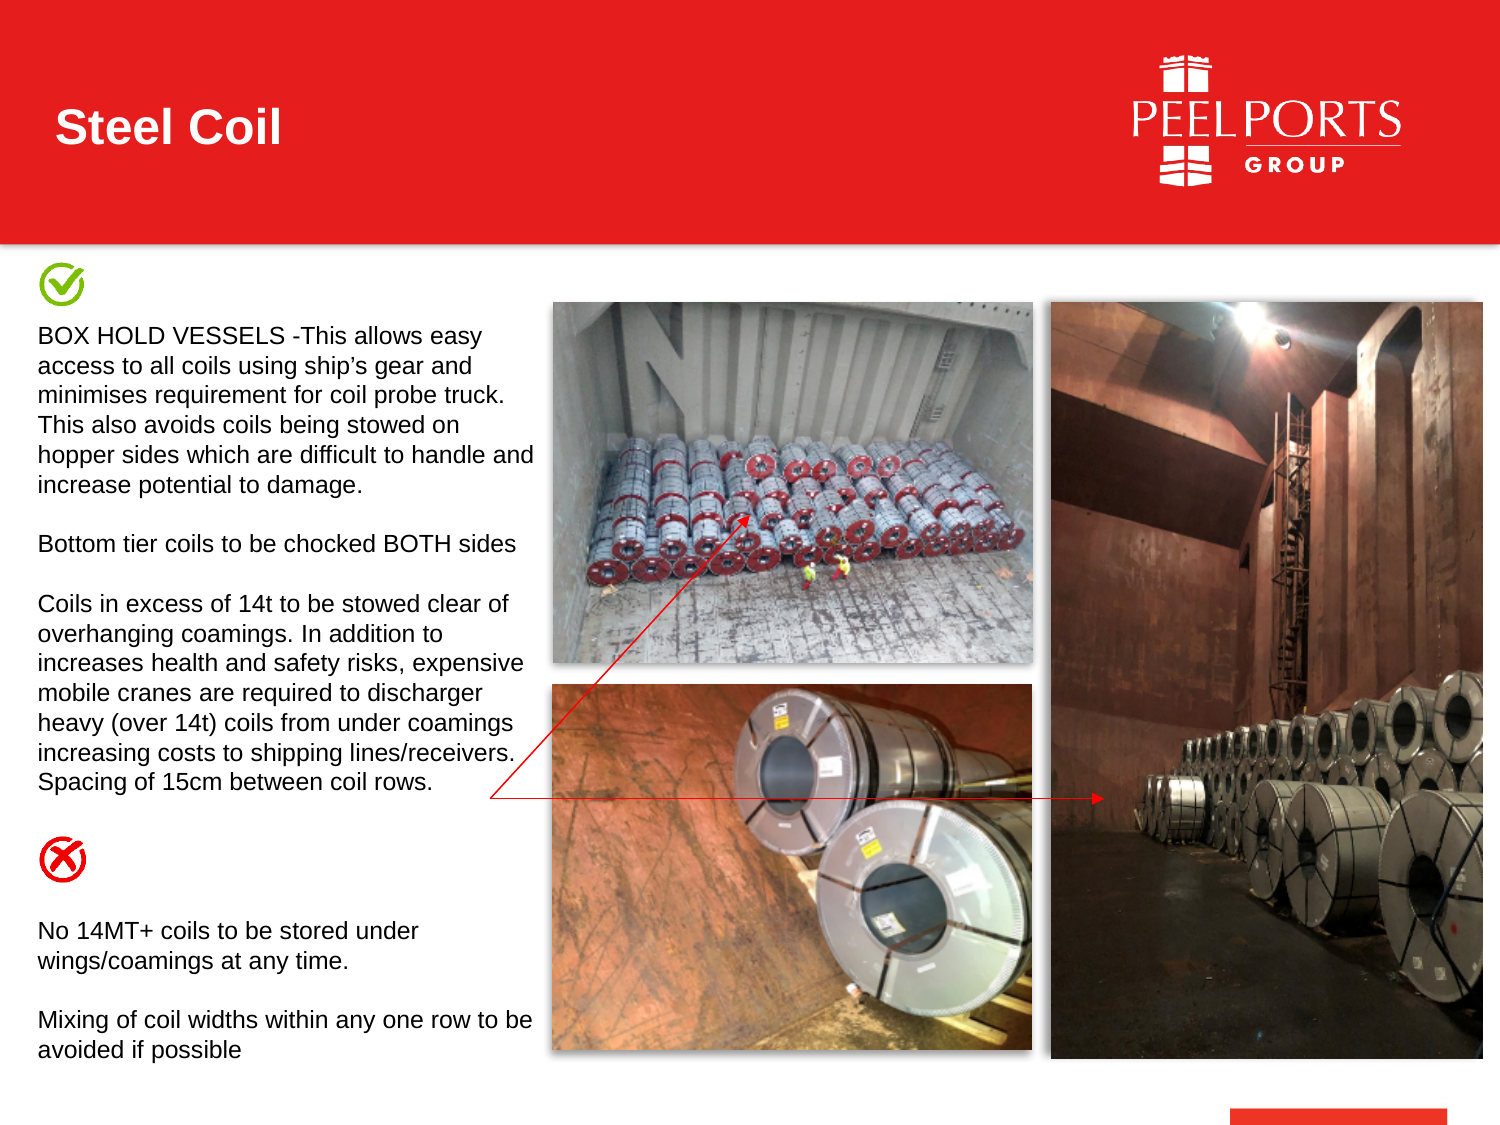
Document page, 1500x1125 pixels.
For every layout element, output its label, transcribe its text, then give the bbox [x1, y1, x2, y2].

picture [0, 245, 1500, 1125]
text_box Steel Coil [43, 75, 1069, 185]
list BOX HOLD VESSELS -This allows easy access to all coils using ship’s gear and minimises requirement for coil probe truck. This also avoids coils being stowed on hopper sides which are difficult to handle and increase potential to damage. Bottom tier coils to be chocked BOTH sides Coils in excess of 14t to be stowed clear of overhanging coamings. In addition to increases health and safety risks, expensive mobile cranes are required to discharger heavy (over 14t) coils from under coamings increasing costs to shipping lines/receivers. Spacing of 15cm between coil rows. No 14MT+ coils to be stored under wings/coamings at any time. Mixing of coil widths within any one row to be avoided if possible [2, 284, 570, 1106]
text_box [489, 514, 751, 799]
picture [1131, 43, 1403, 206]
text_box [0, 0, 1500, 245]
